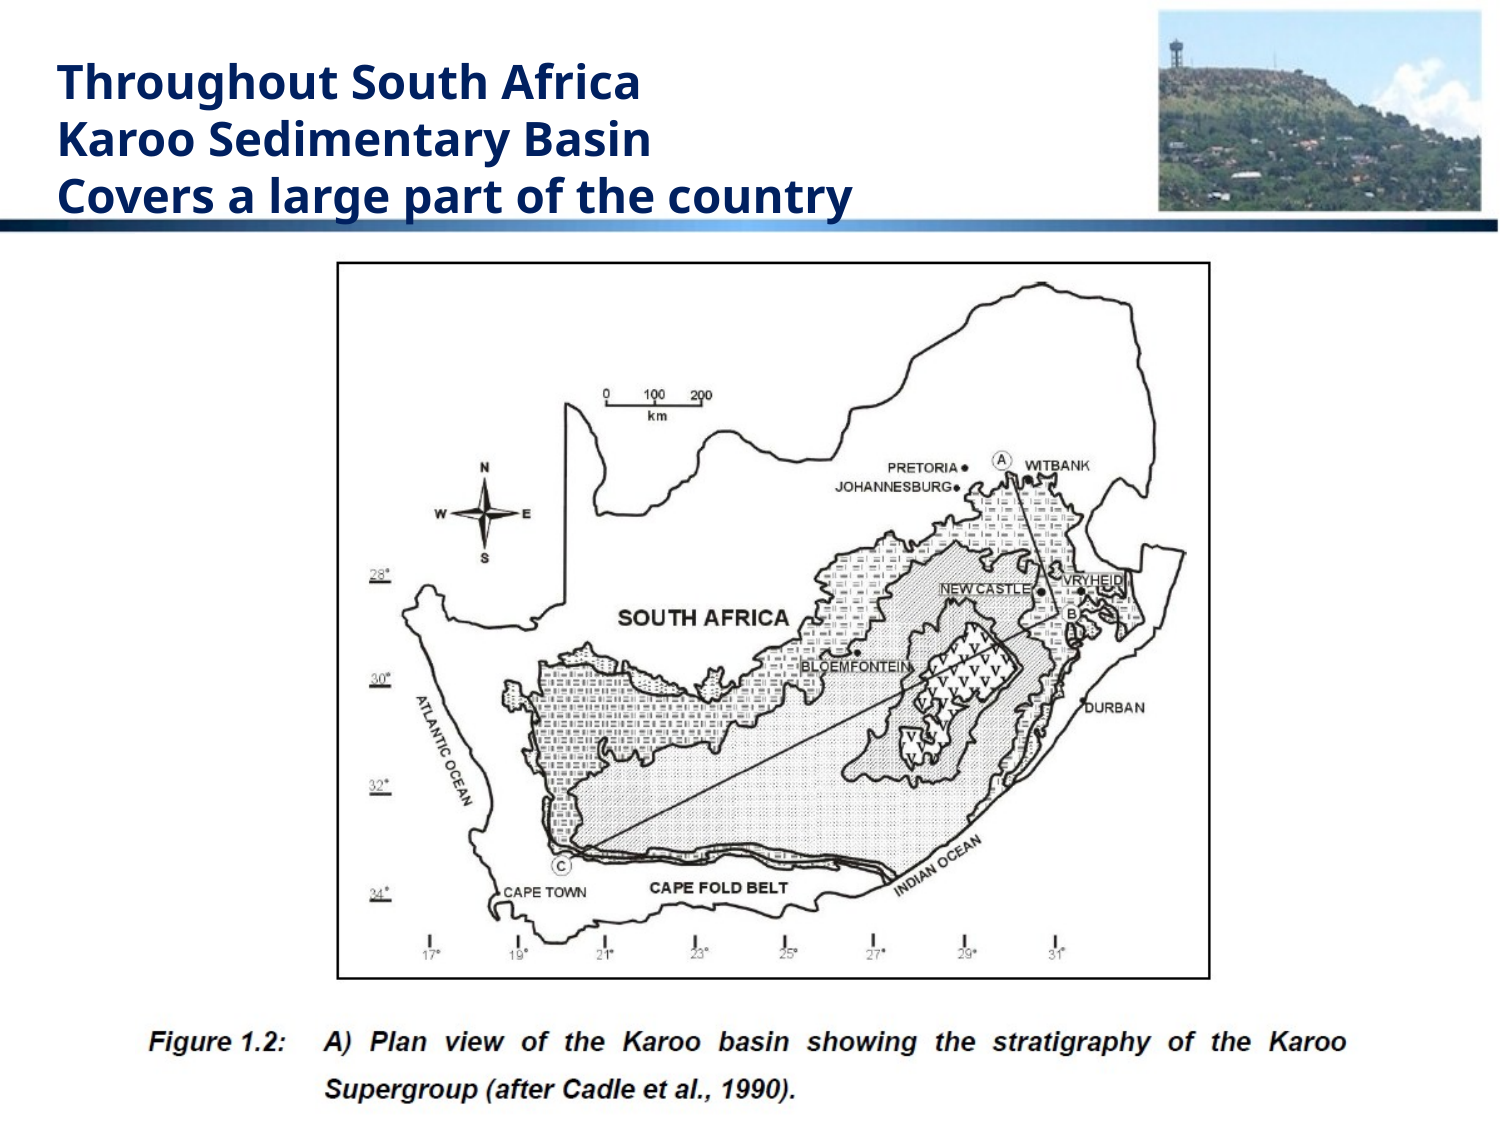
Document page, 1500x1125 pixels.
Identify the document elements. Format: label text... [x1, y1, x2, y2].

picture [0, 0, 1500, 1125]
title Throughout South Africa Karoo Sedimentary Basin Covers a large part of the country [41, 45, 1425, 233]
